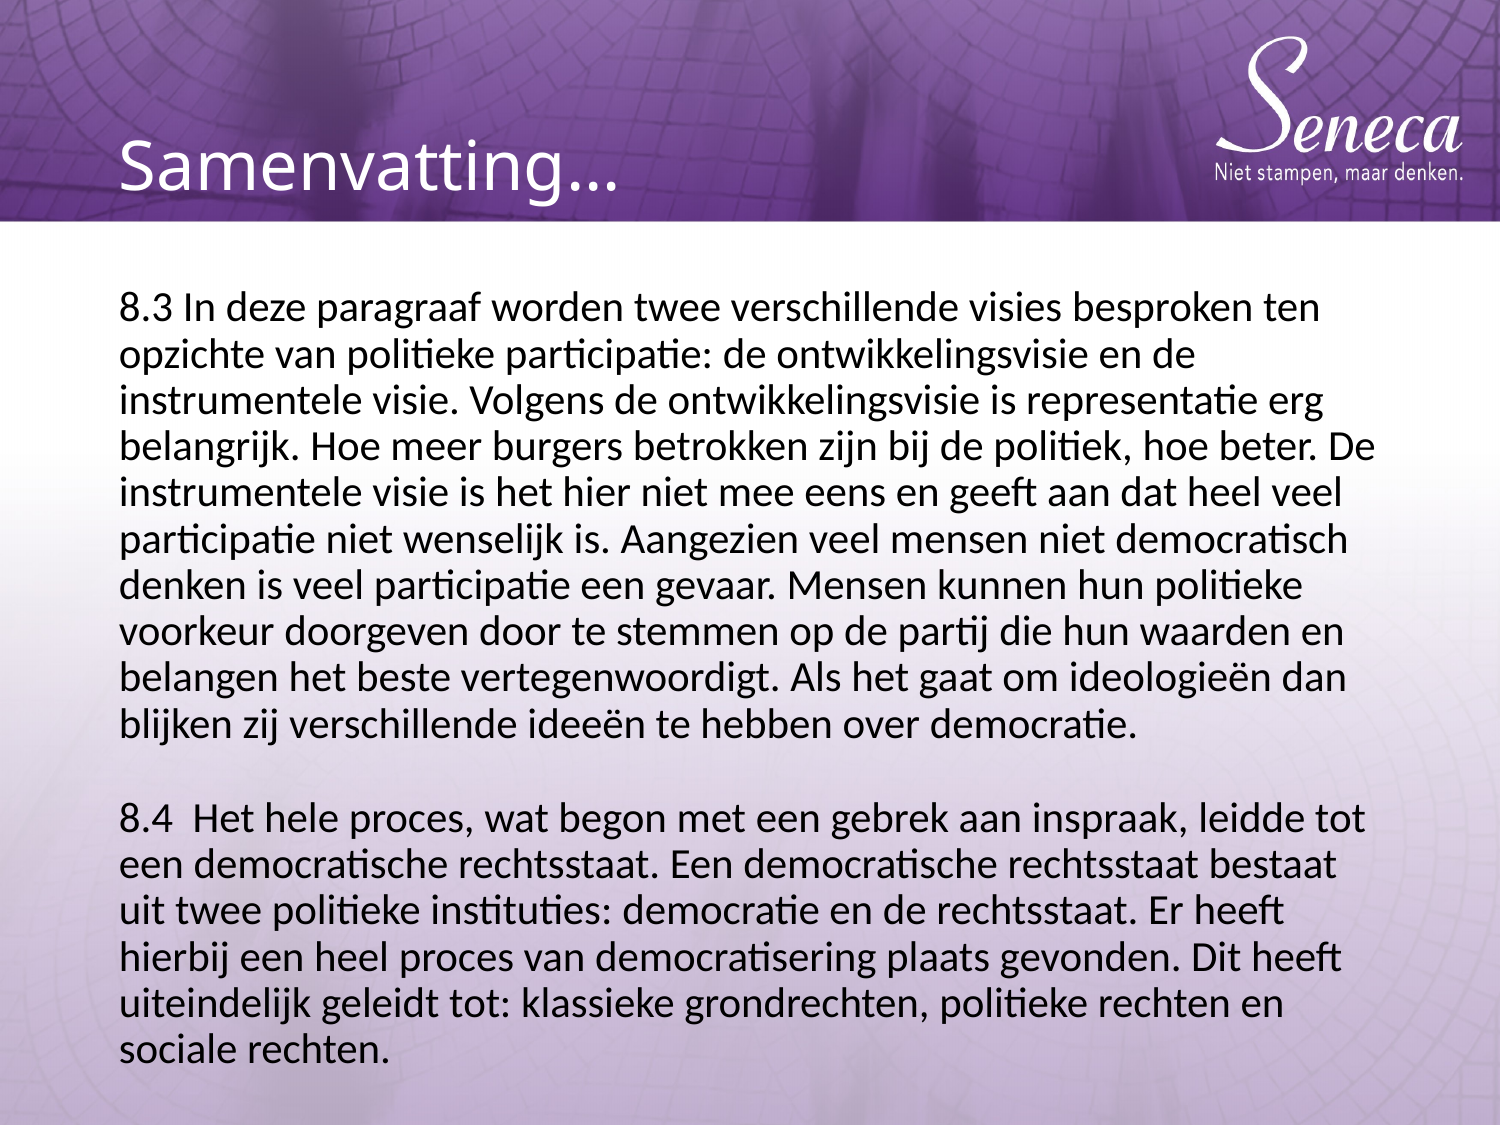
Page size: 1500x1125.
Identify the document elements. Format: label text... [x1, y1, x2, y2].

list 8.3 In deze paragraaf worden twee verschillende visies besproken ten opzichte van politieke participatie: de ontwikkelingsvisie en de instrumentele visie. Volgens de ontwikkelingsvisie is representatie erg belangrijk. Hoe meer burgers betrokken zijn bij de politiek, hoe beter. De instrumentele visie is het hier niet mee eens en geeft aan dat heel veel participatie niet wenselijk is. Aangezien veel mensen niet democratisch denken is veel participatie een gevaar. Mensen kunnen hun politieke voorkeur doorgeven door te stemmen op de partij die hun waarden en belangen het beste vertegenwoordigt. Als het gaat om ideologieën dan blijken zij verschillende ideeën te hebben over democratie. 8.4 Het hele proces, wat begon met een gebrek aan inspraak, leidde tot een democratische rechtsstaat. Een democratische rechtsstaat bestaat uit twee politieke instituties: democratie en de rechtsstaat. Er heeft hierbij een heel proces van democratisering plaats gevonden. Dit heeft uiteindelijk geleidt tot: klassieke grondrechten, politieke rechten en sociale rechten. [103, 277, 1398, 1100]
picture [0, 0, 1500, 1125]
title Samenvatting… [103, 60, 1398, 277]
